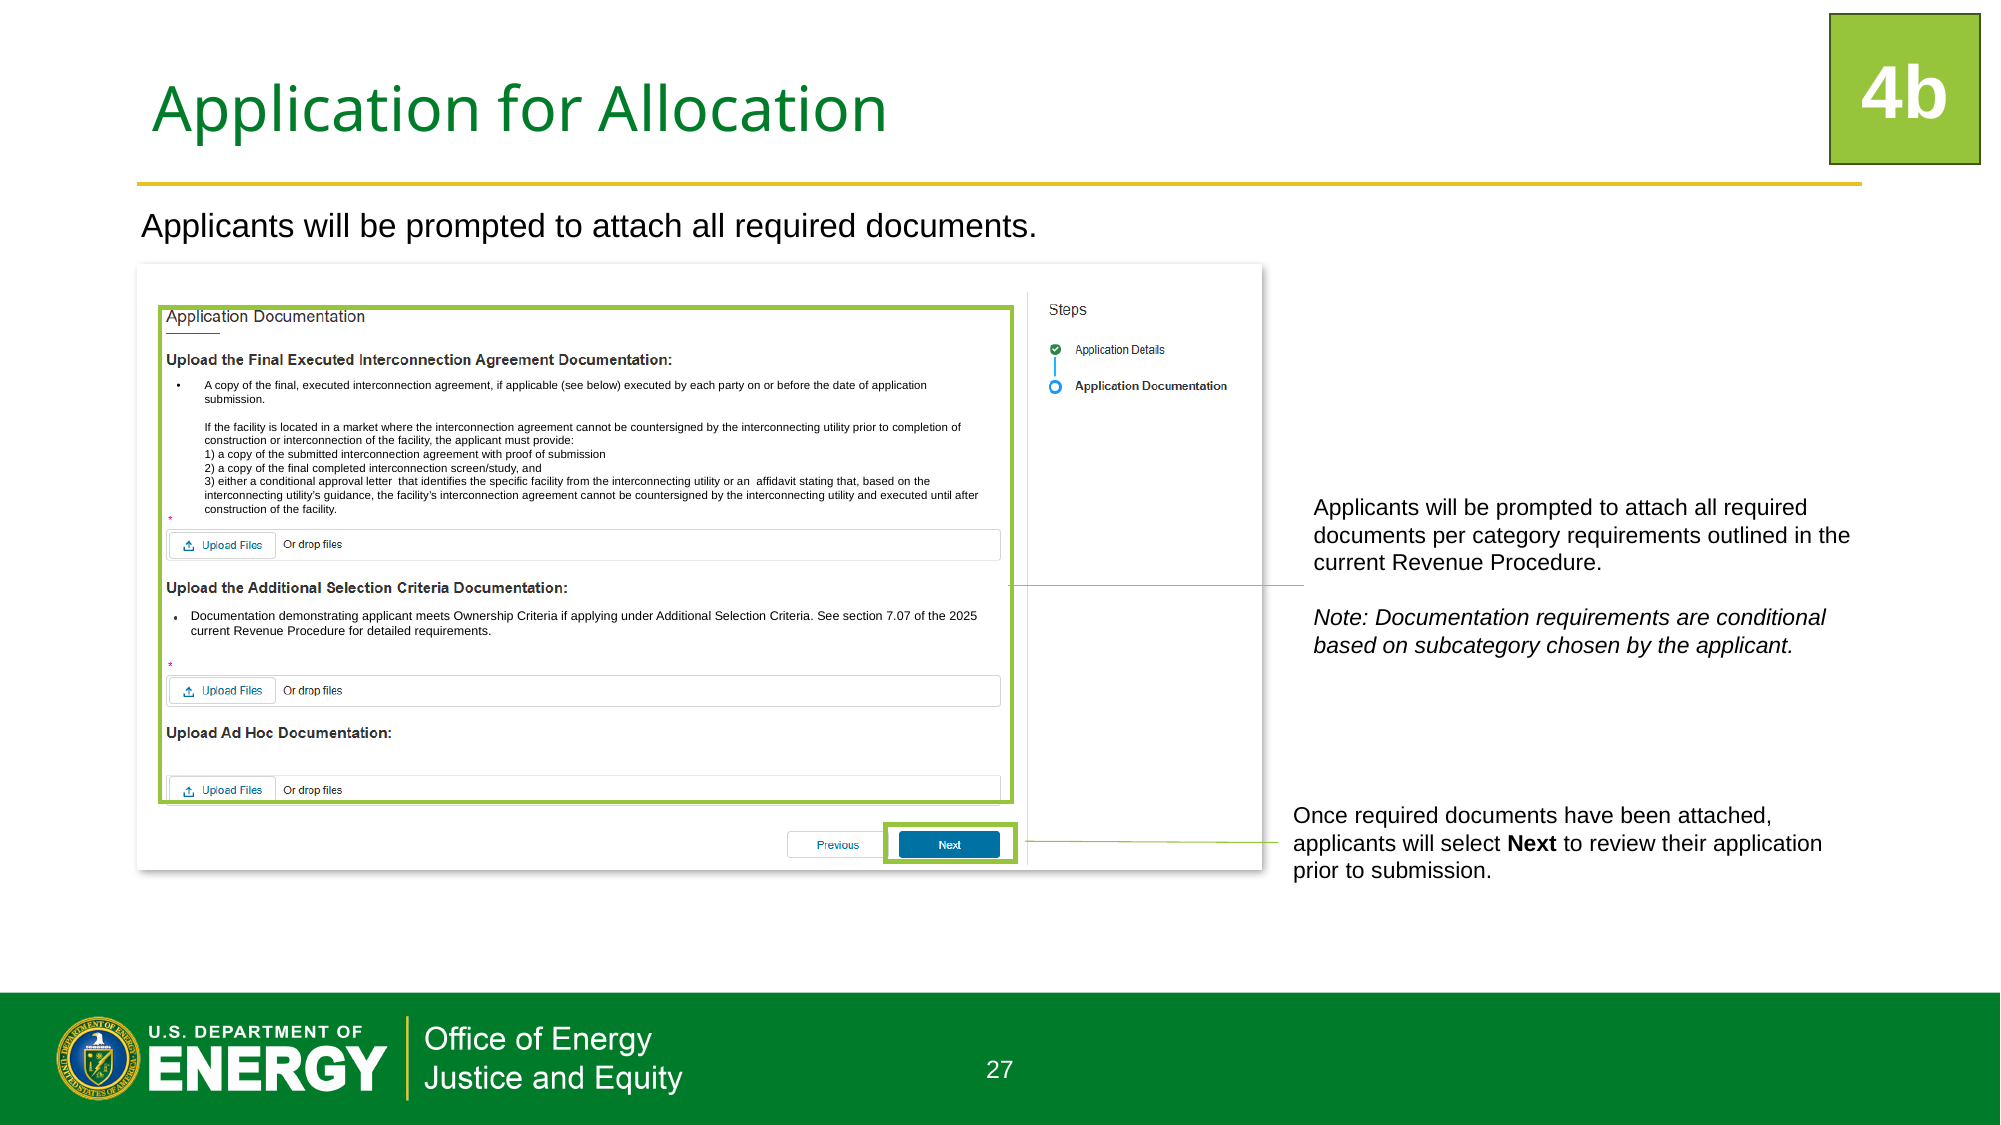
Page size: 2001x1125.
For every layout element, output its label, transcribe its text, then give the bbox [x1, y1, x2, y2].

picture [30, 983, 709, 1125]
text_box Applicants will be prompted to attach all required documents per category requirements outlined in the current Revenue Procedure. Note: Documentation requirements are conditional based on subcategory chosen by the applicant. [1299, 485, 1881, 666]
text_box Applicants will be prompted to attach all required documents. [126, 196, 1965, 252]
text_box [137, 264, 1262, 870]
text_box 4b [1829, 13, 1981, 165]
title Application for Allocation [137, 39, 1863, 185]
slide_number 27 [942, 1039, 1058, 1099]
text_box Once required documents have been attached, applicants will select Next to review their application prior to submission. [1278, 793, 1860, 891]
